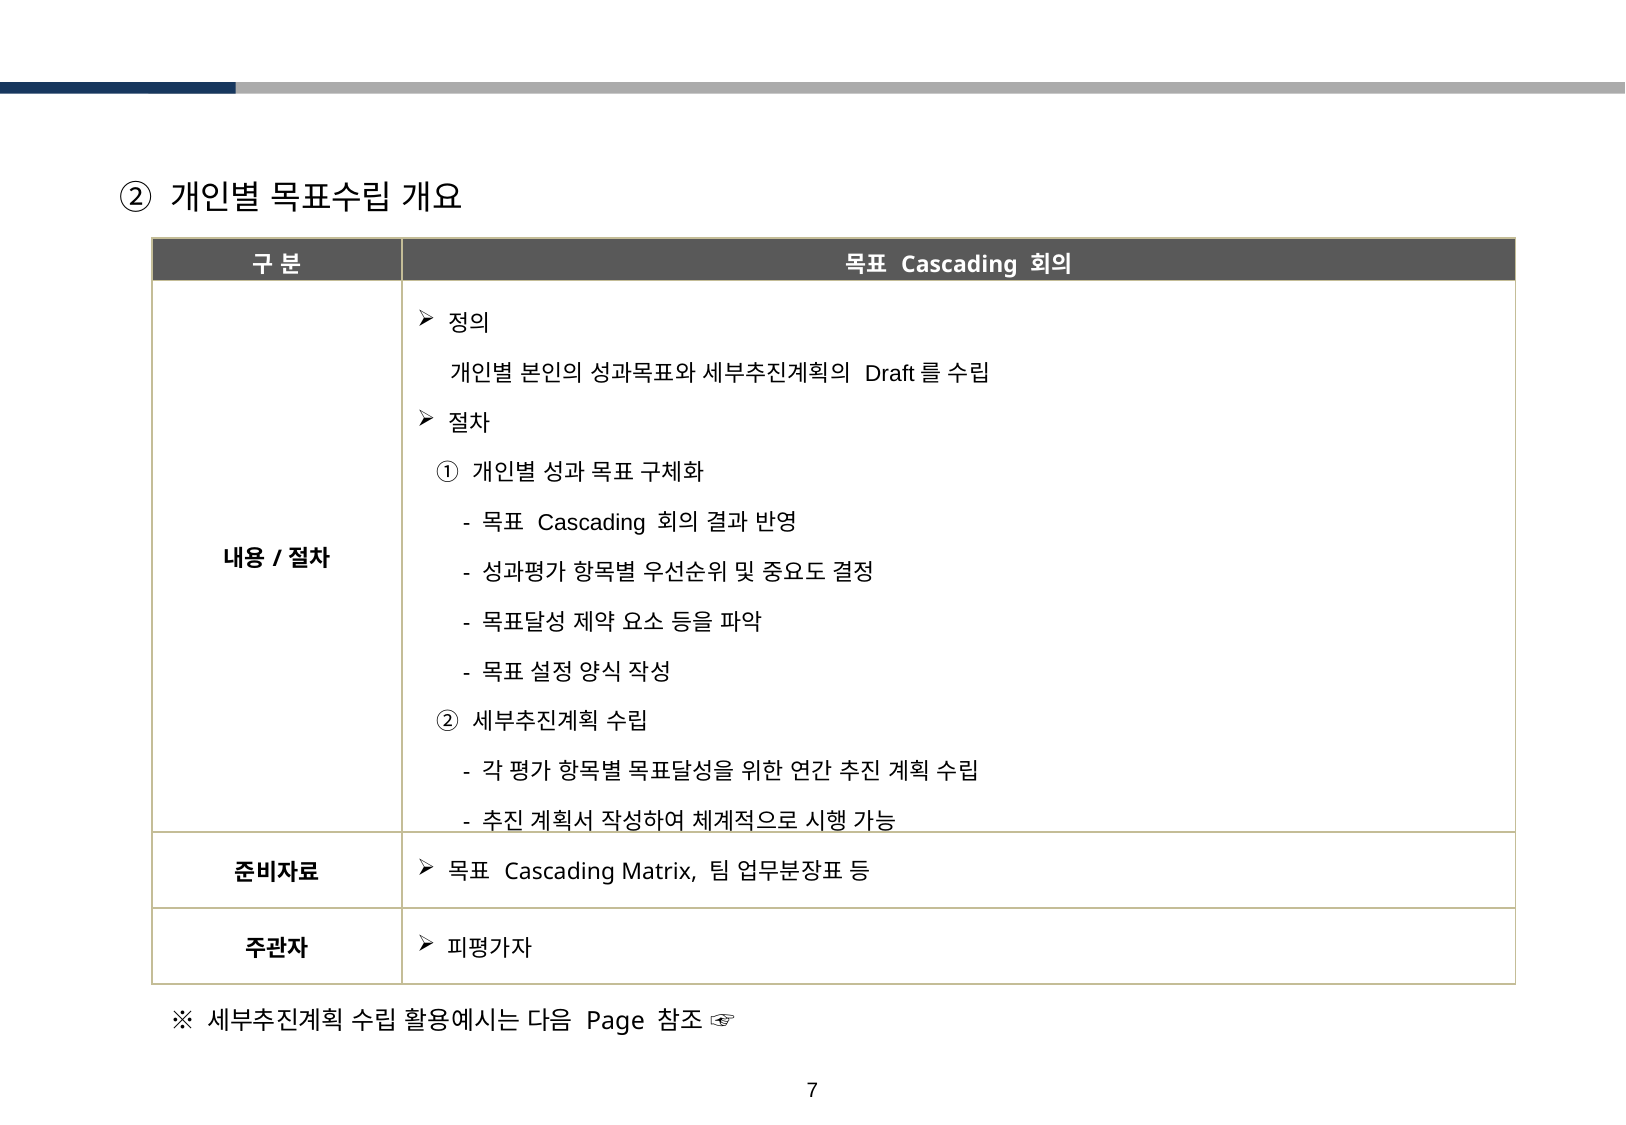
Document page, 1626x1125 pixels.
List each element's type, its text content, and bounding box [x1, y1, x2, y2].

table_cell 내용/절차 [153, 281, 401, 831]
table_cell 목표 Cascading Matrix, 팀 업무분장표 등 [403, 833, 1515, 907]
table_header 구 분 [153, 239, 401, 280]
text_box 6 [637, 1070, 988, 1102]
text_box ② 개인별 목표수립 개요 [44, 112, 1581, 224]
table_header 목표 Cascading 회의 [403, 239, 1515, 280]
table_cell 정의 개인별 본인의 성과목표와 세부추진계획의 Draft를 수립 절차 ① 개인별 성과 목표 구체화 - 목표 Cascading 회의 결과 반영 - 성과평가 항목별 우선순위 및 중요도 결정 - 목표달성 제약 요소 등을 파악 - 목표 설정 양식 작성 ② 세부추진계획 수립 - 각 평가 항목별 목표달성을 위한 연간 추진 계획 수립 - 추진 계획서 작성하여 체계적으로 시행 가능 [403, 281, 1515, 831]
table_cell 준비자료 [153, 833, 401, 907]
table_cell 주관자 [153, 909, 401, 983]
table_cell 피평가자 [403, 909, 1515, 983]
text_box ※ 세부추진계획 수립 활용예시는 다음 Page 참조 ☞ [155, 997, 1625, 1043]
